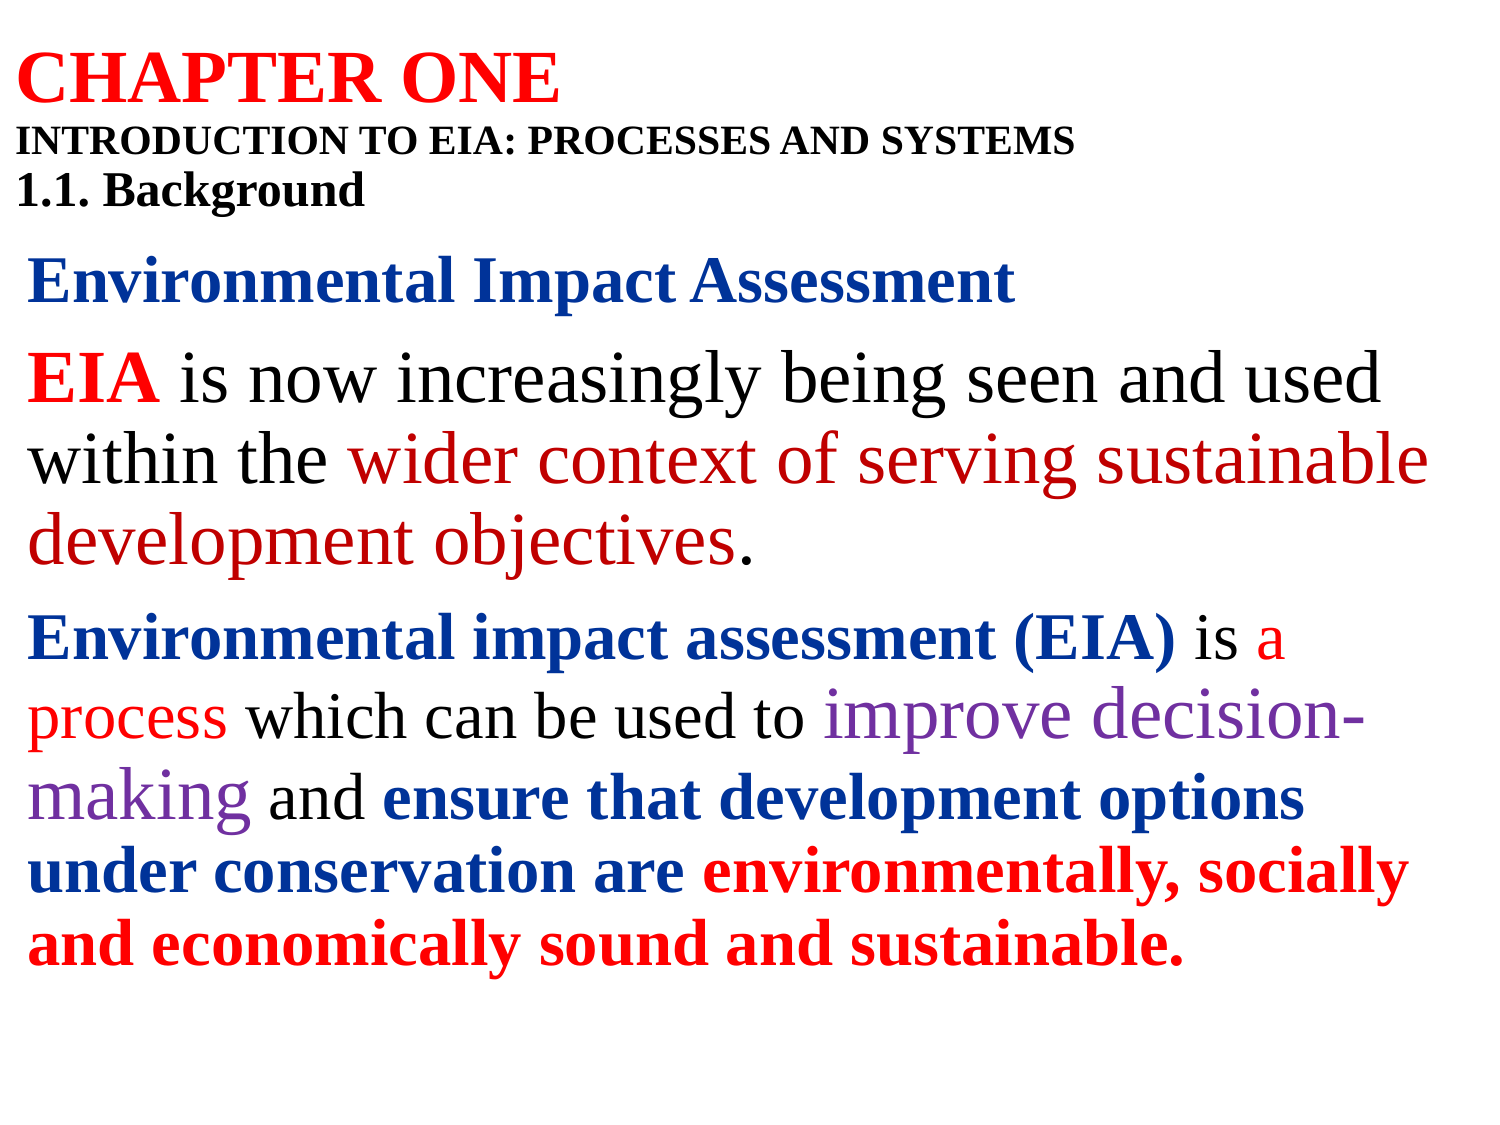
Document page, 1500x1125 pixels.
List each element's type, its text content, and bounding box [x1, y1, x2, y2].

title CHAPTER ONE INTRODUCTION TO EIA: PROCESSES AND SYSTEMS 1.1. Background [0, 0, 1488, 225]
subtitle Environmental Impact Assessment EIA is now increasingly being seen and used within the wider context of serving sustainable development objectives. Environmental impact assessment (EIA) is a process which can be used to improve decision-making and ensure that development options under conservation are environmentally, socially and economically sound and sustainable. [12, 99, 1488, 1113]
